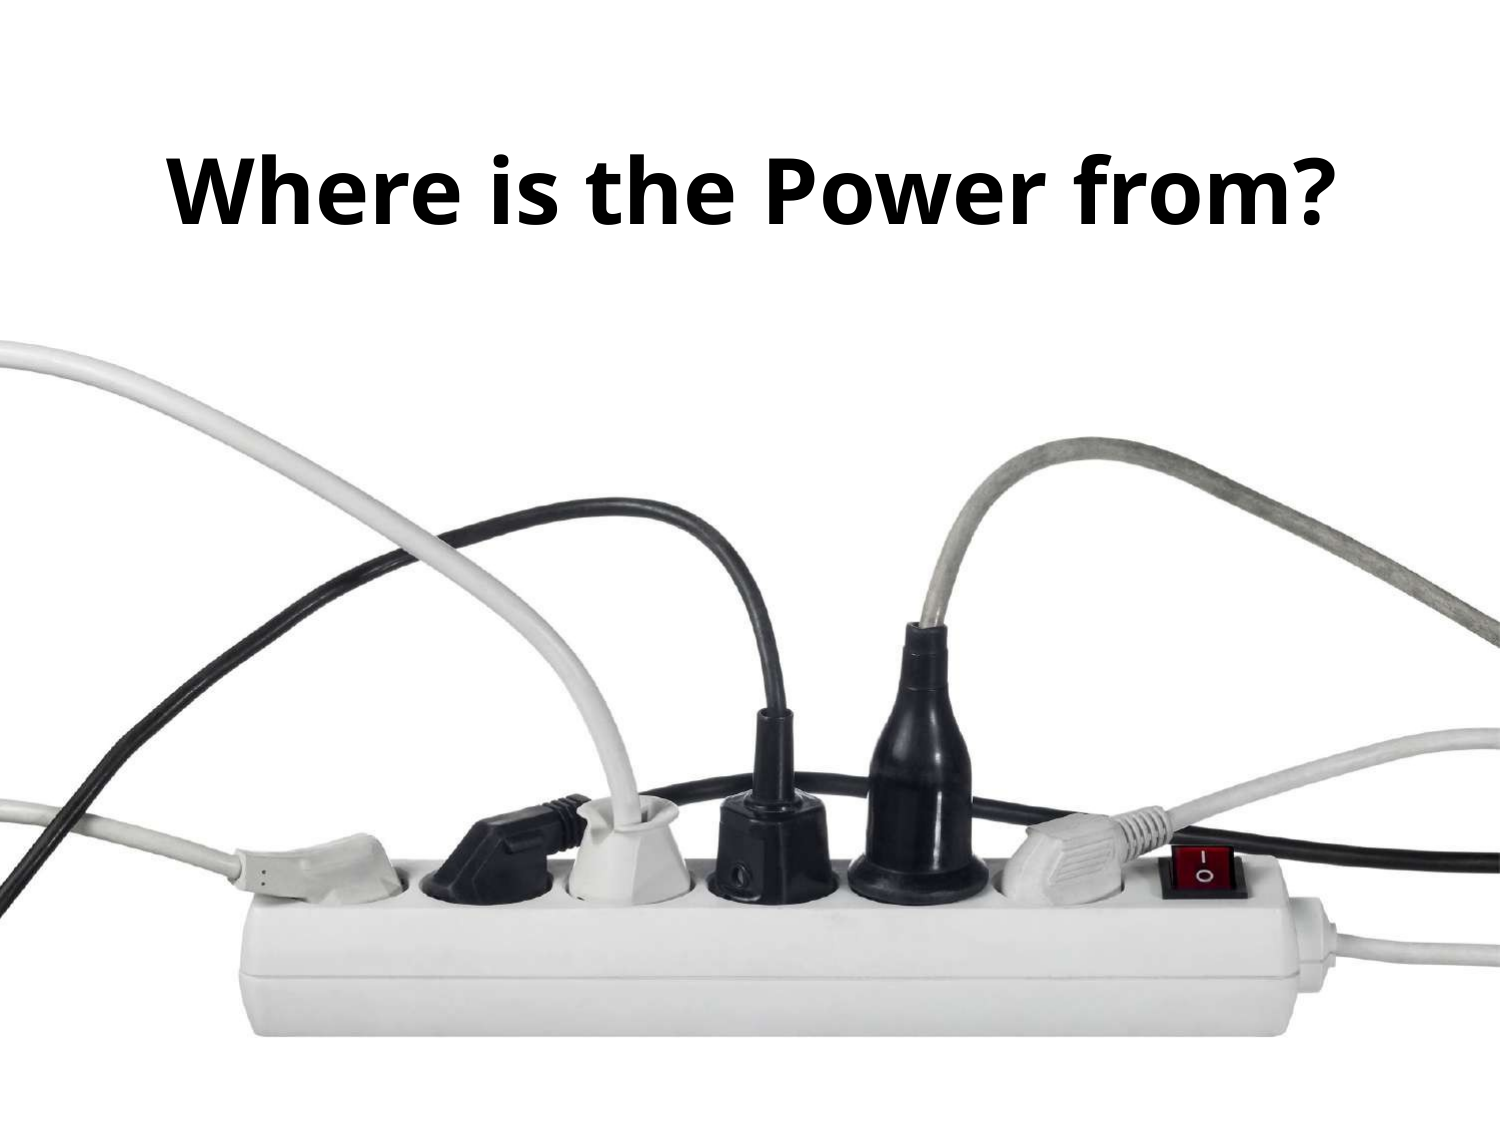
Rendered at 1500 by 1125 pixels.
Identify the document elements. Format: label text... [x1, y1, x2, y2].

text_box [0, 340, 1500, 1038]
title Where is the Power from? [164, 130, 1364, 321]
